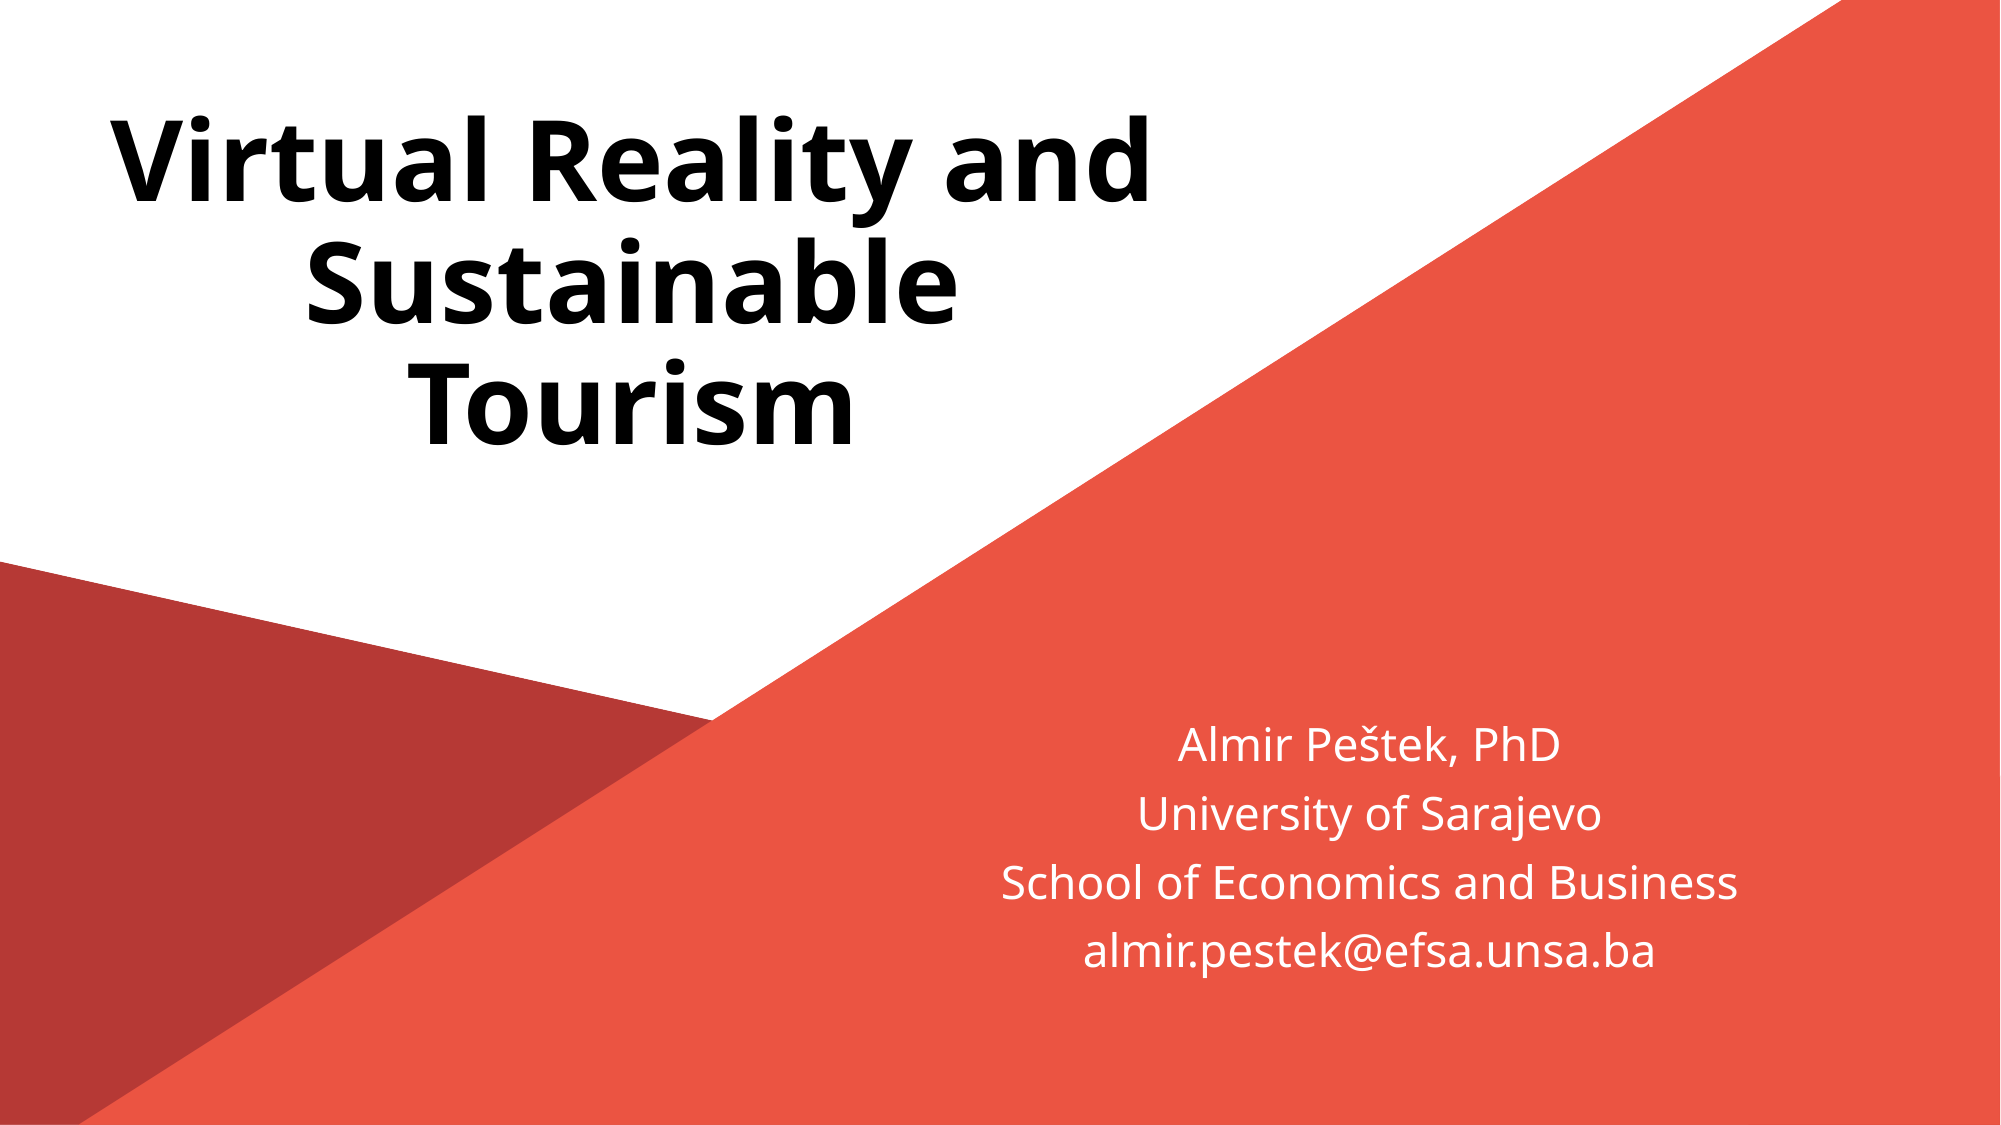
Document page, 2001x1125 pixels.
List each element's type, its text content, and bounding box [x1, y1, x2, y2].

picture [0, 0, 2001, 1125]
title Virtual Reality and Sustainable Tourism [68, 68, 1198, 505]
subtitle Almir Peštek, PhD University of Sarajevo School of Economics and Business almir.pestek@efsa.unsa.ba [887, 714, 1853, 987]
